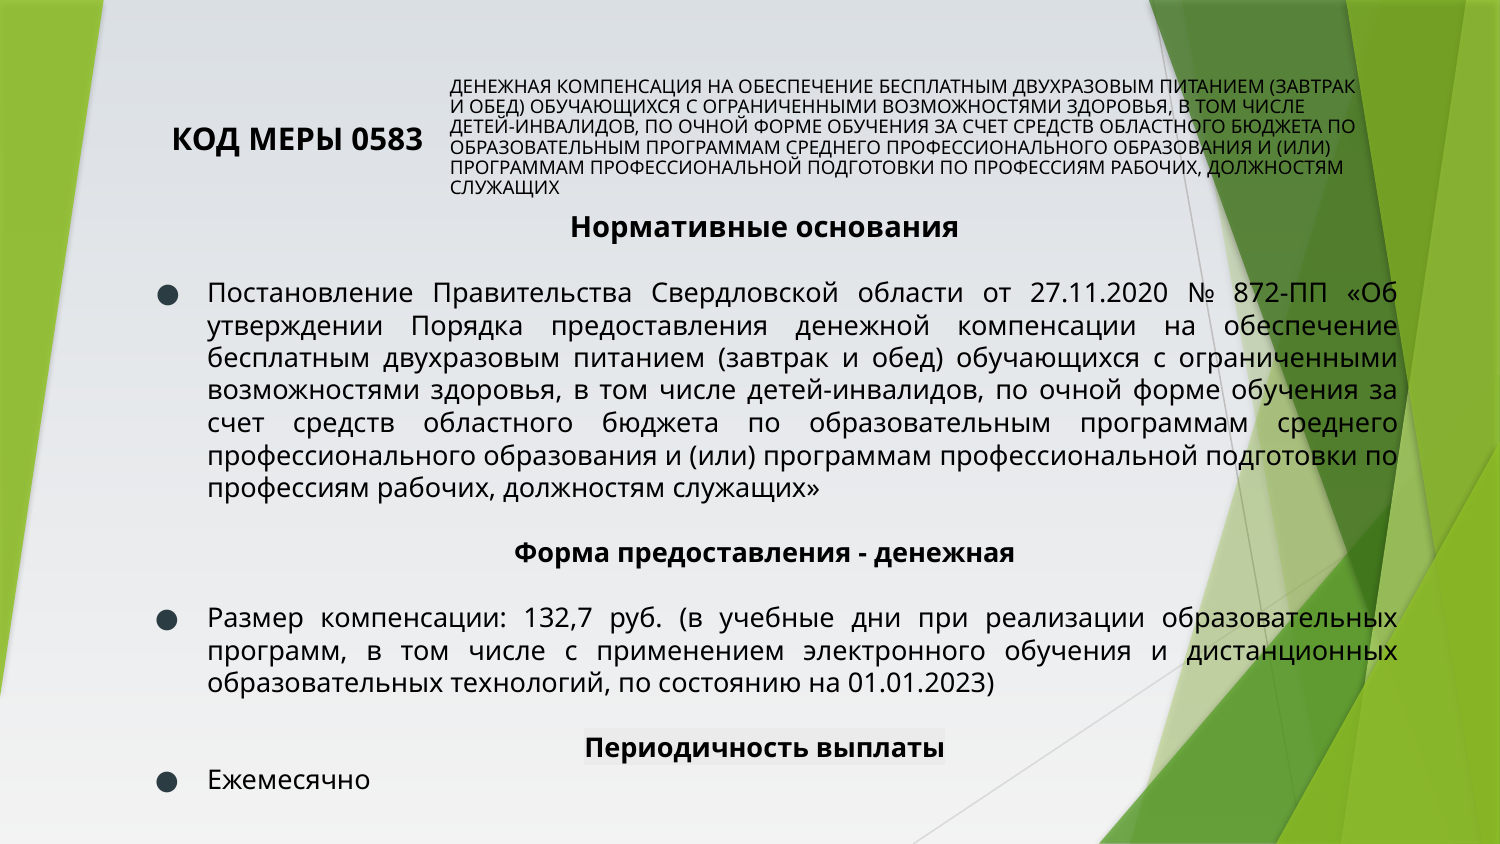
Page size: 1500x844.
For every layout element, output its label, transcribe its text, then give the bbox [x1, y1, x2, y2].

text_box КОД МЕРЫ 0583 [122, 79, 439, 196]
title ДЕНЕЖНАЯ КОМПЕНСАЦИЯ НА ОБЕСПЕЧЕНИЕ БЕСПЛАТНЫМ ДВУХРАЗОВЫМ ПИТАНИЕМ (ЗАВТРАК И ОБЕД) ОБУЧАЮЩИХСЯ С ОГРАНИЧЕННЫМИ ВОЗМОЖНОСТЯМИ ЗДОРОВЬЯ, В ТОМ ЧИСЛЕ ДЕТЕЙ-ИНВАЛИДОВ, ПО ОЧНОЙ ФОРМЕ ОБУЧЕНИЯ ЗА СЧЕТ СРЕДСТВ ОБЛАСТНОГО БЮДЖЕТА ПО ОБРАЗОВАТЕЛЬНЫМ ПРОГРАММАМ СРЕДНЕГО ПРОФЕССИОНАЛЬНОГО ОБРАЗОВАНИЯ И (ИЛИ) ПРОГРАММАМ ПРОФЕССИОНАЛЬНОЙ ПОДГОТОВКИ ПО ПРОФЕССИЯМ РАБОЧИХ, ДОЛЖНОСТЯМ СЛУЖАЩИХ [438, 80, 1384, 197]
text_box Нормативные основания Постановление Правительства Свердловской области от 27.11.2020 № 872-ПП «Об утверждении Порядка предоставления денежной компенсации на обеспечение бесплатным двухразовым питанием (завтрак и обед) обучающихся с ограниченными возможностями здоровья, в том числе детей-инвалидов, по очной форме обучения за счет средств областного бюджета по образовательным программам среднего профессионального образования и (или) программам профессиональной подготовки по профессиям рабочих, должностям служащих» Форма предоставления - денежная Размер компенсации: 132,7 руб. (в учебные дни при реализации образовательных программ, в том числе с применением электронного обучения и дистанционных образовательных технологий, по состоянию на 01.01.2023) Периодичность выплаты Ежемесячно [87, 202, 1409, 808]
